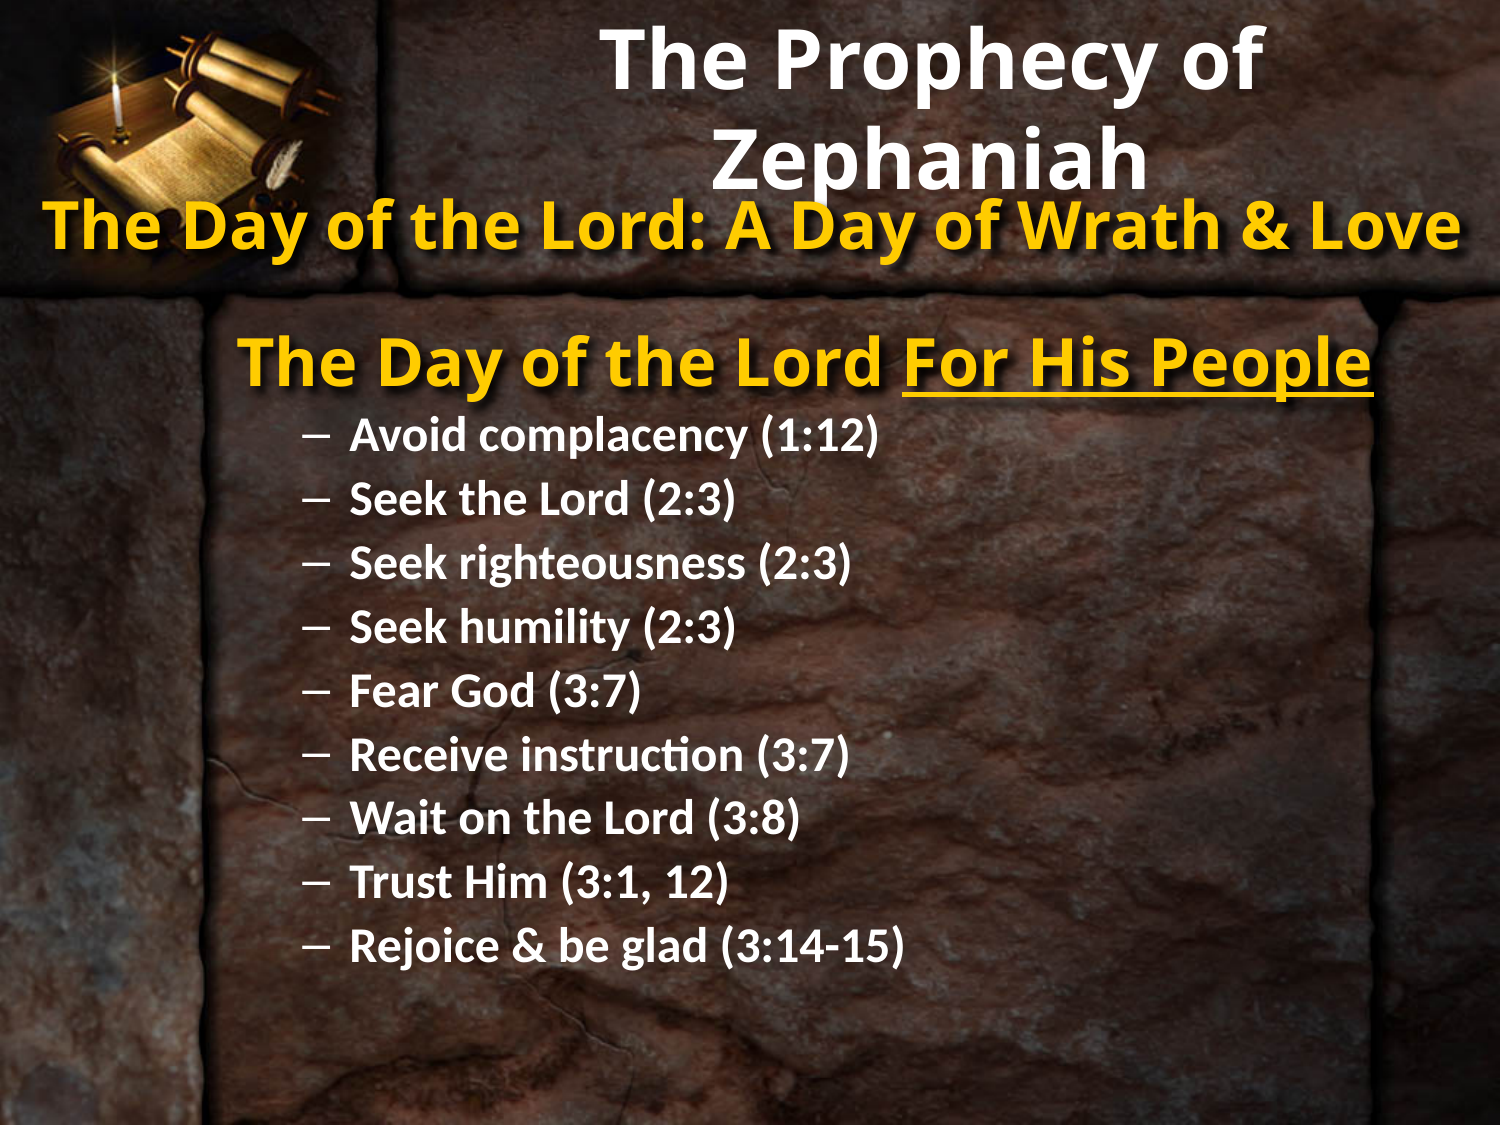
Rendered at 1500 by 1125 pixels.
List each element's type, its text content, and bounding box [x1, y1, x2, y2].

title The Prophecy of Zephaniah [362, 37, 1500, 175]
text_box The Day of the Lord For His People [221, 312, 1389, 408]
text_box The Day of the Lord: A Day of Wrath & Love [26, 174, 1479, 270]
picture [0, 0, 1500, 1125]
list Avoid complacency (1:12) Seek the Lord (2:3) Seek righteousness (2:3) Seek humility (2:3) Fear God (3:7) Receive instruction (3:7) Wait on the Lord (3:8) Trust Him (3:1, 12) Rejoice & be glad (3:14-15) [212, 400, 1500, 1125]
